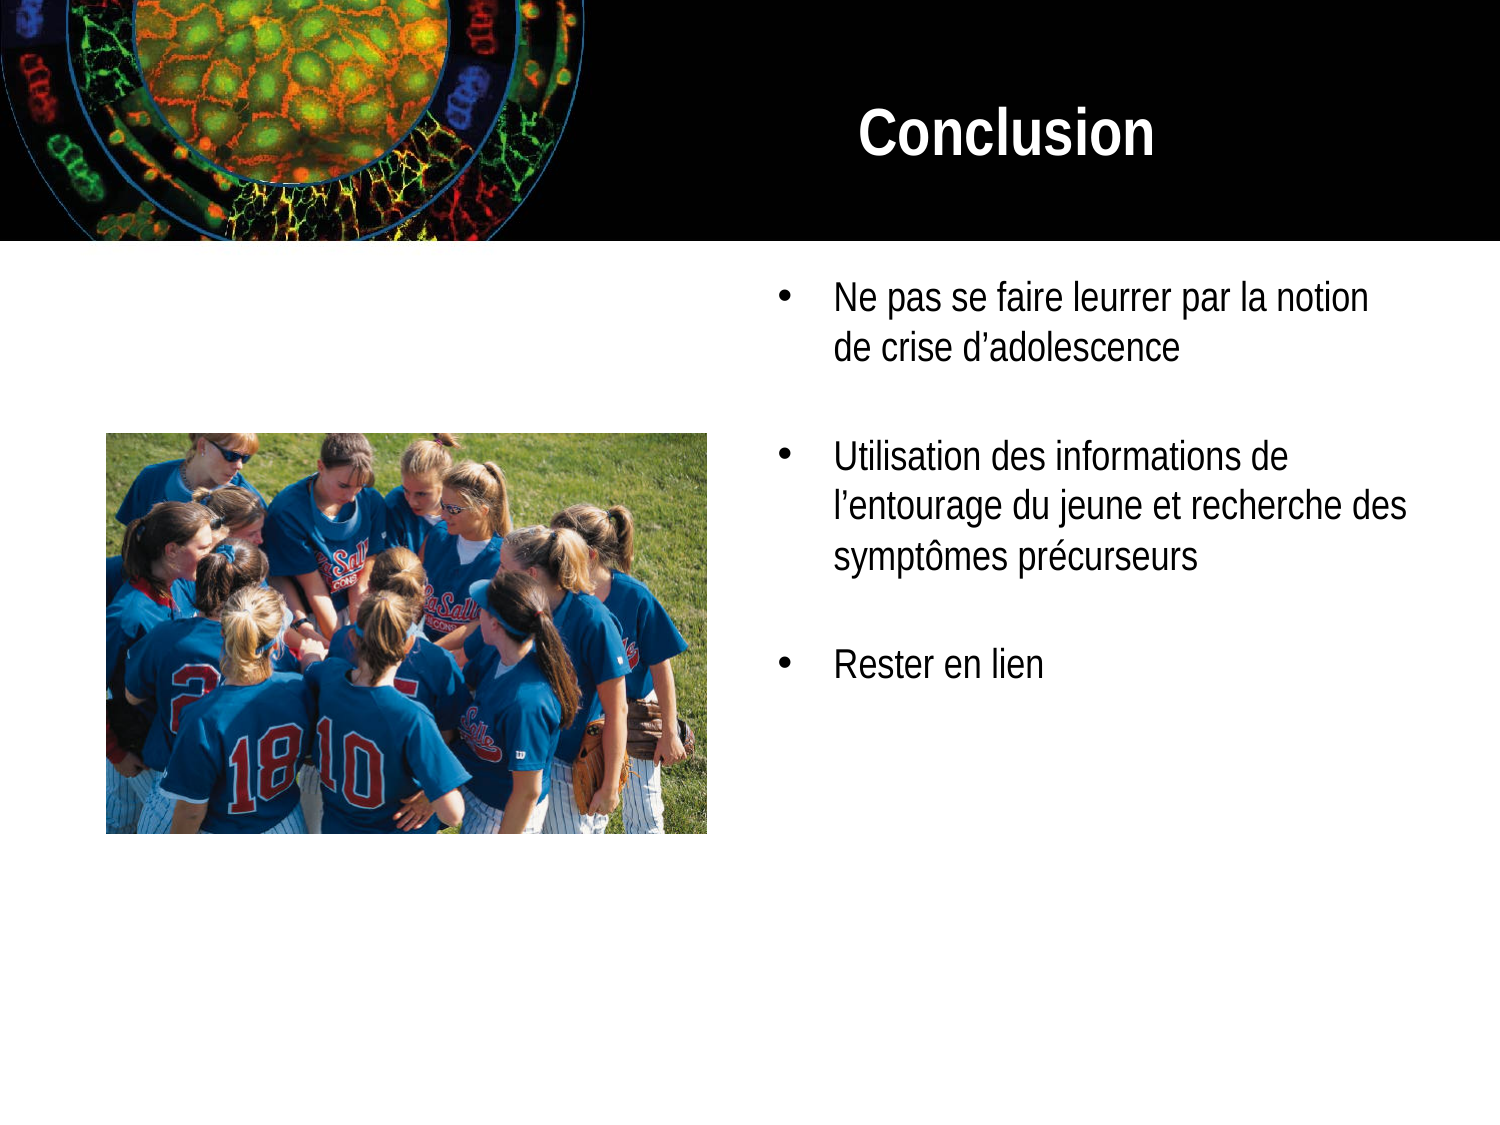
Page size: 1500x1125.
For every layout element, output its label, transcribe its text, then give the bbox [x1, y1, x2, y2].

picture [0, 0, 1500, 905]
list Ne pas se faire leurrer par la notion de crise d’adolescence Utilisation des informations de l’entourage du jeune et recherche des symptômes précurseurs Rester en lien [762, 262, 1425, 1005]
title Conclusion [507, 34, 1500, 223]
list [105, 433, 707, 834]
